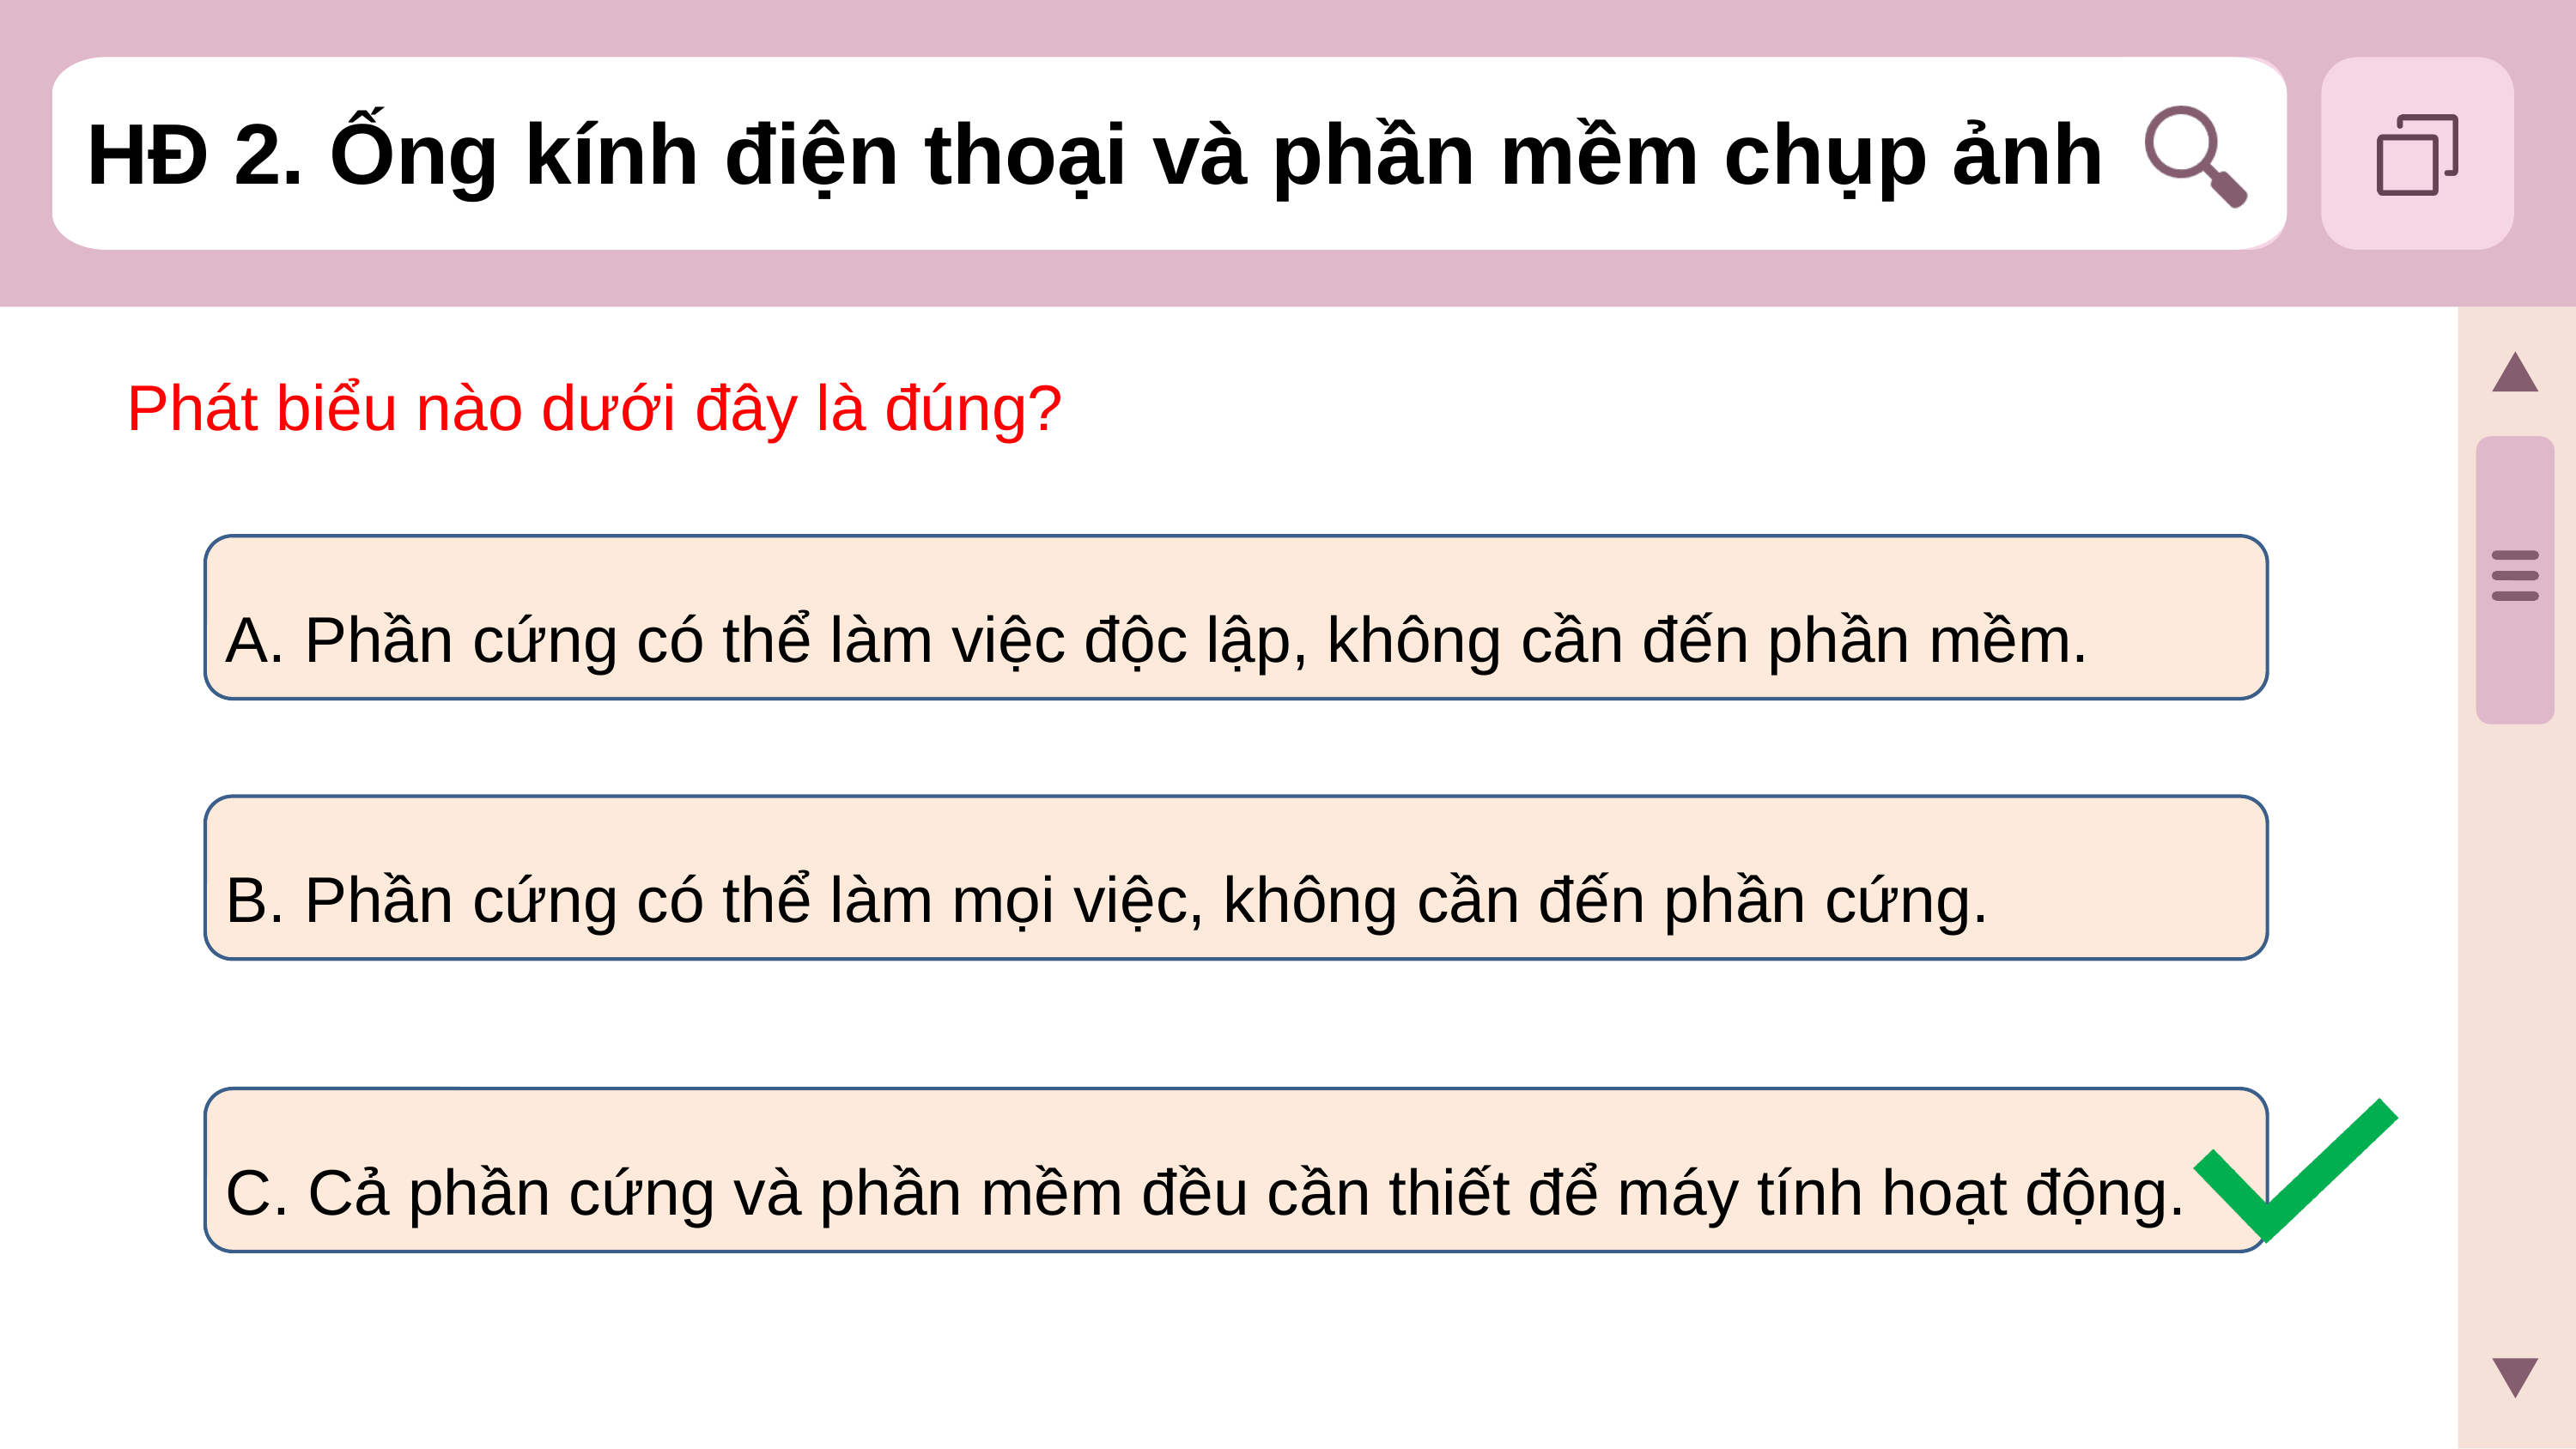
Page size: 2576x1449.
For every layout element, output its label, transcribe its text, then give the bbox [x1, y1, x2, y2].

text_box B. Phần cứng có thể làm mọi việc, không cần đến phần cứng. [203, 794, 2269, 961]
text_box C. Cả phần cứng và phần mềm đều cần thiết để máy tính hoạt động. [203, 1086, 2185, 1253]
picture [2377, 114, 2458, 196]
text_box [2492, 351, 2539, 392]
text_box [0, 0, 2576, 307]
text_box [2458, 307, 2576, 1449]
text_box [52, 57, 2287, 251]
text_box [2321, 57, 2515, 251]
text_box Phát biểu nào dưới đây là đúng? [113, 360, 1541, 450]
text_box A. Phần cứng có thể làm việc độc lập, không cần đến phần mềm. [203, 534, 2269, 701]
picture [2190, 1064, 2401, 1276]
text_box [2492, 1357, 2539, 1399]
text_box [2476, 435, 2555, 724]
